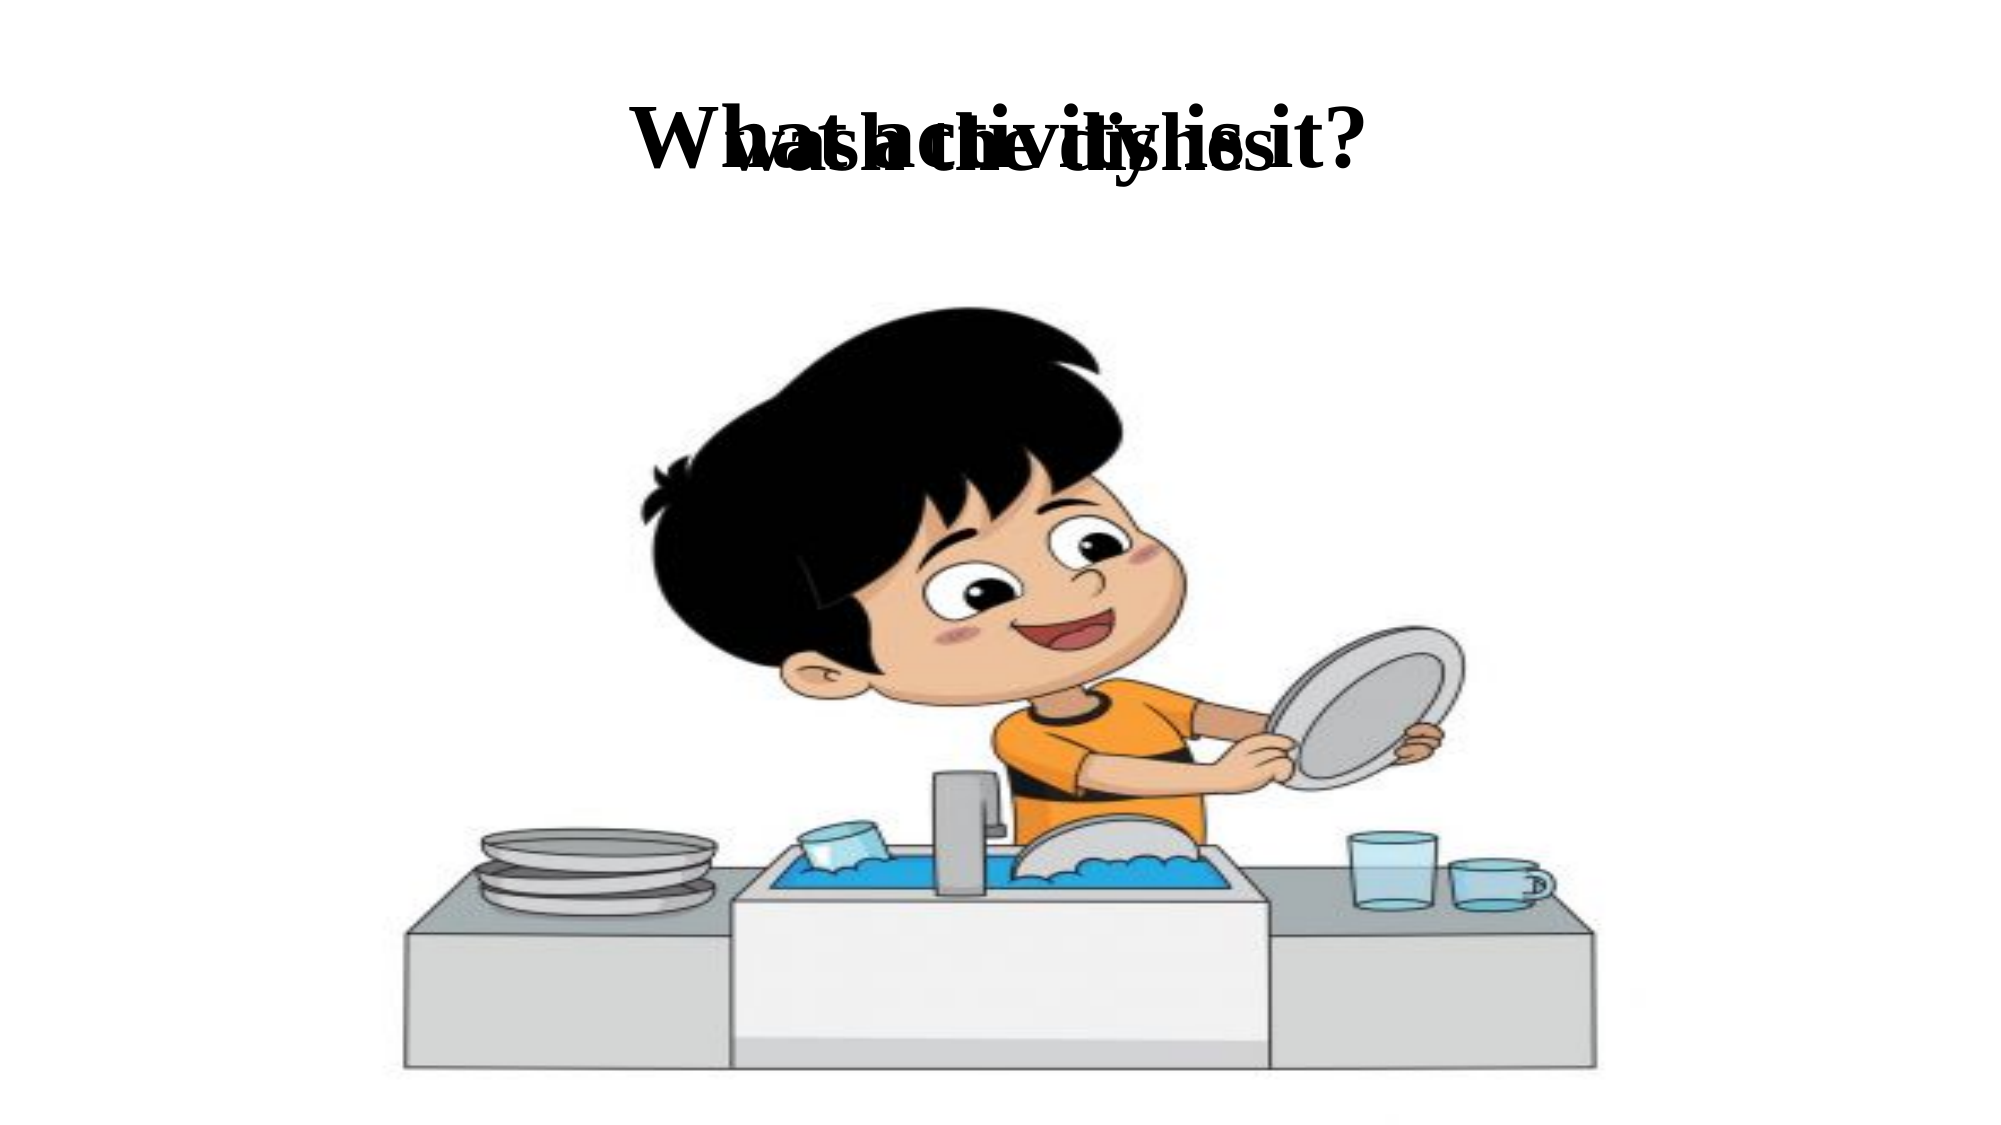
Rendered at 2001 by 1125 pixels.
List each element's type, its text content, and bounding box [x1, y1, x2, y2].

text_box wash the dishes [710, 80, 1292, 195]
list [357, 267, 1646, 1125]
title What activity is it? [137, 29, 1863, 247]
